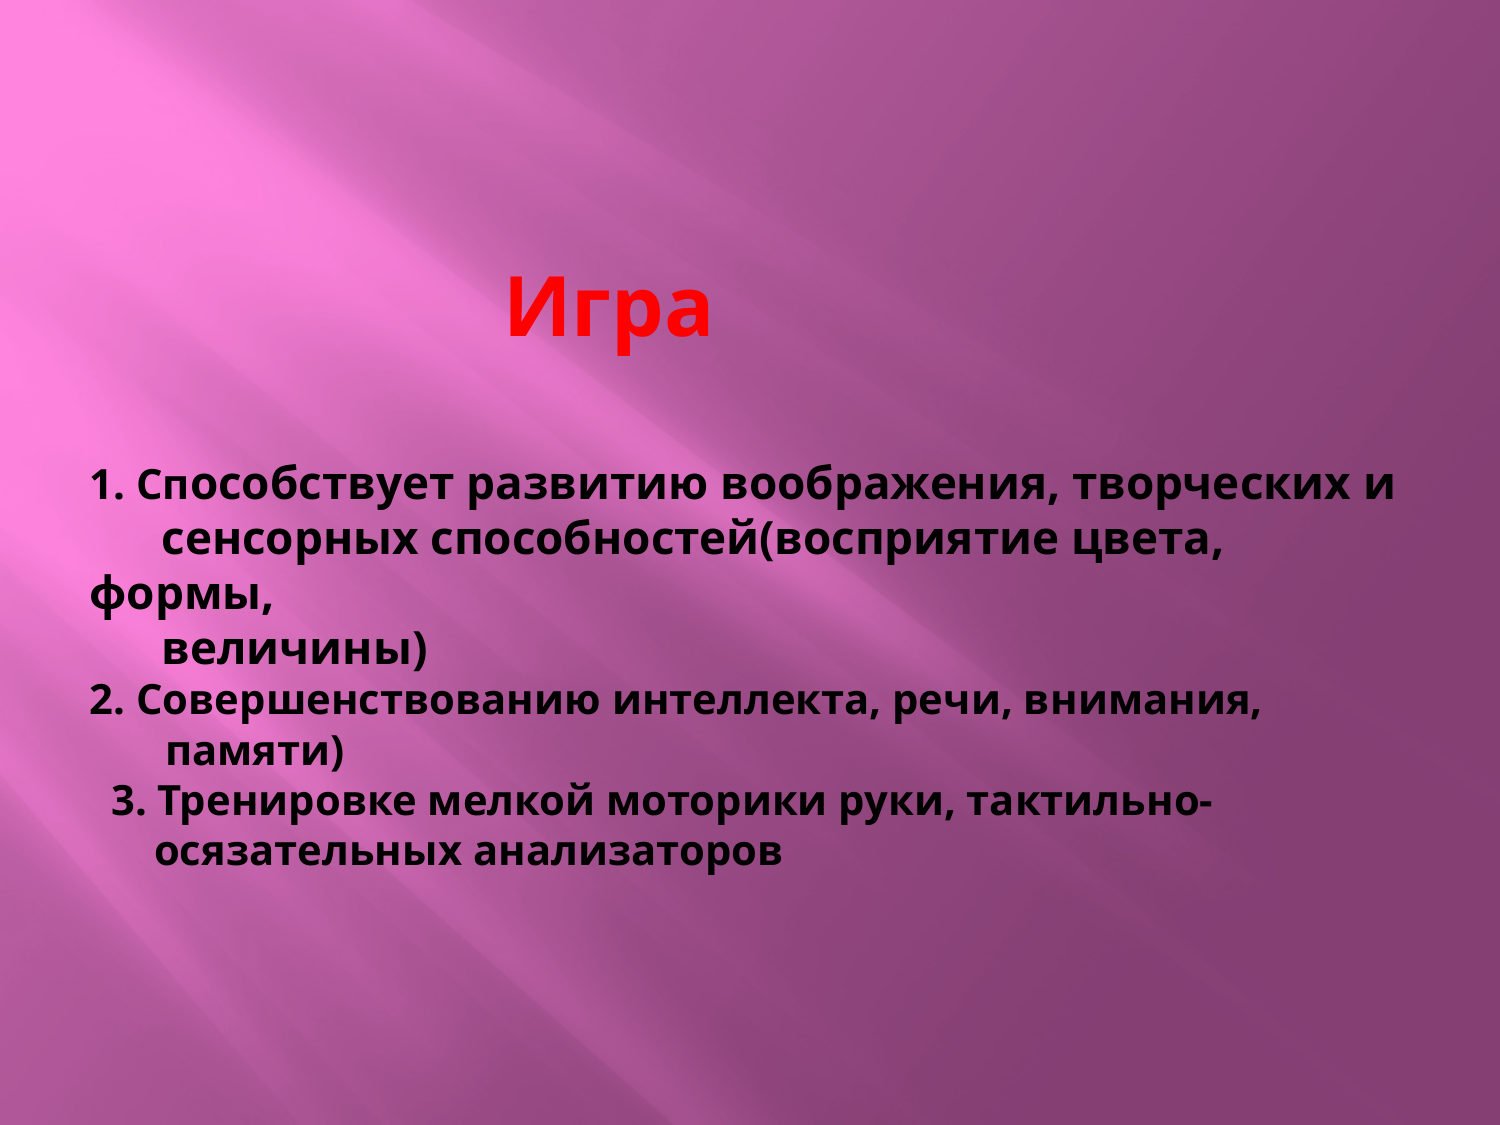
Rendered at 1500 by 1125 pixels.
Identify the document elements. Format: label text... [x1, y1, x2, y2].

title Игра 1. Способствует развитию воображения, творческих и сенсорных способностей(восприятие цвета, формы, величины) 2. Совершенствованию интеллекта, речи, внимания, памяти) 3. Тренировке мелкой моторики руки, тактильно- осязательных анализаторов [75, 45, 1425, 1083]
